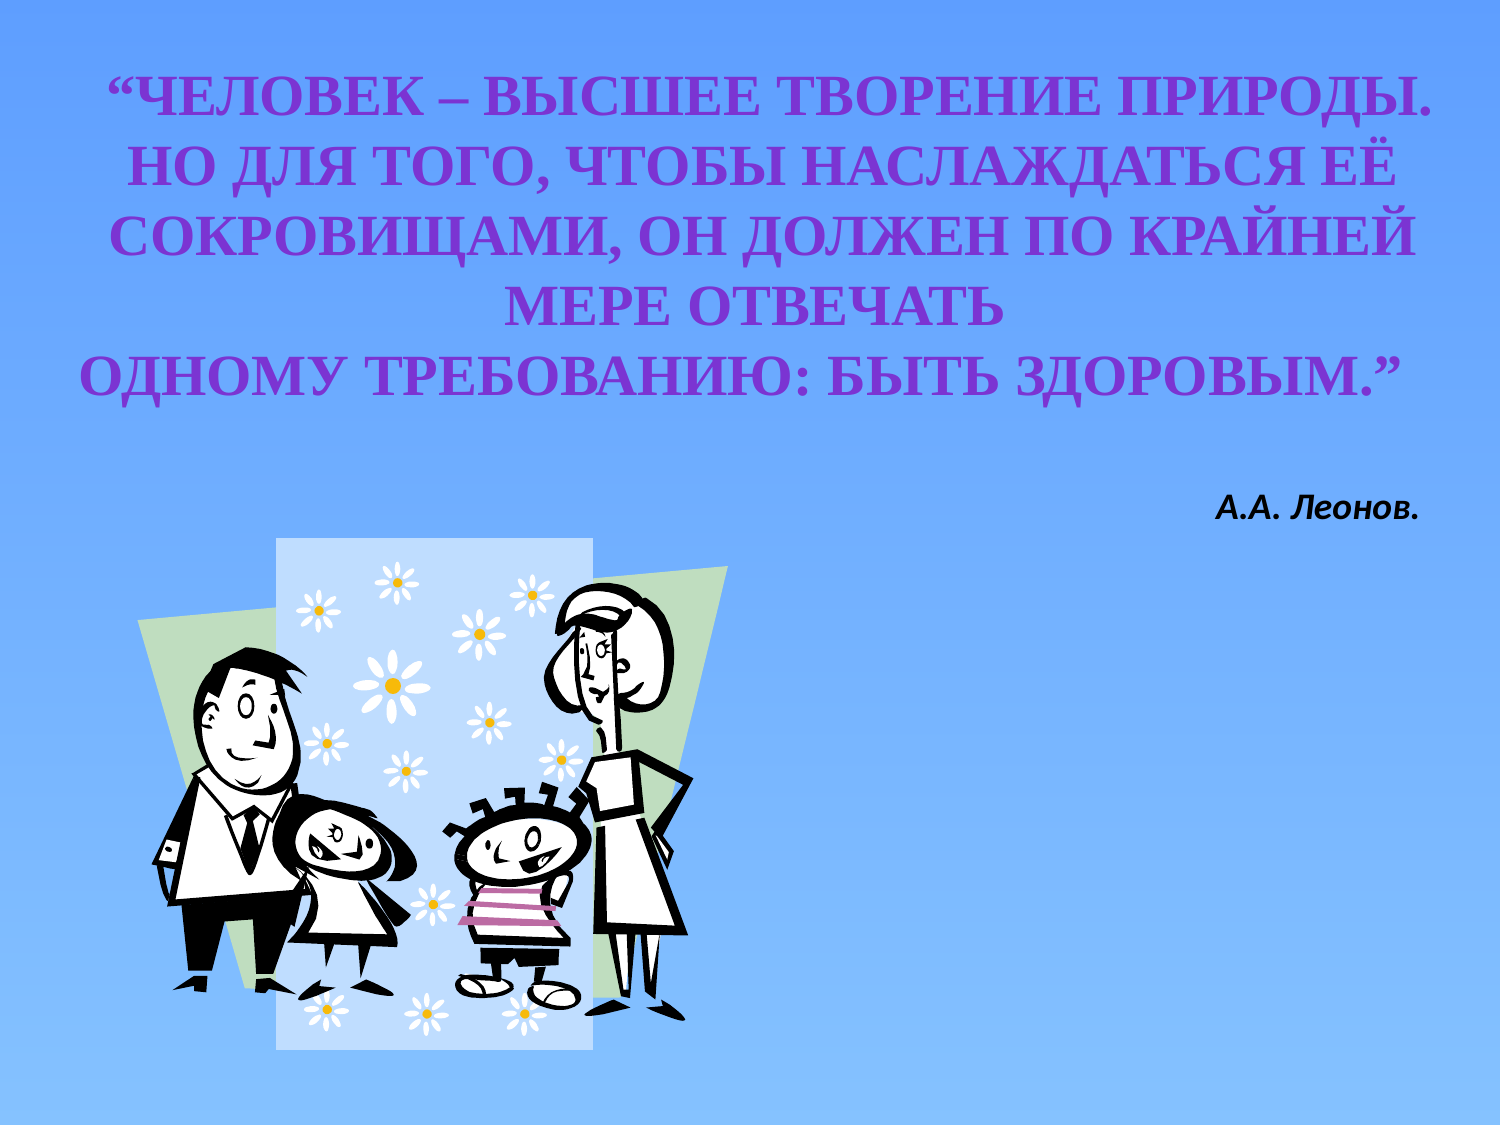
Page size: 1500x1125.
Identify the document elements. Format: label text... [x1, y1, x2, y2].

text_box А.А. Леонов. [1201, 474, 1436, 535]
text_box “Человек – высшее творение природы. Но для того, чтобы наслаждаться её сокровищами, он должен по крайней мере отвечать одному требованию: быть здоровым.” [62, 49, 1463, 485]
picture [137, 537, 729, 1051]
